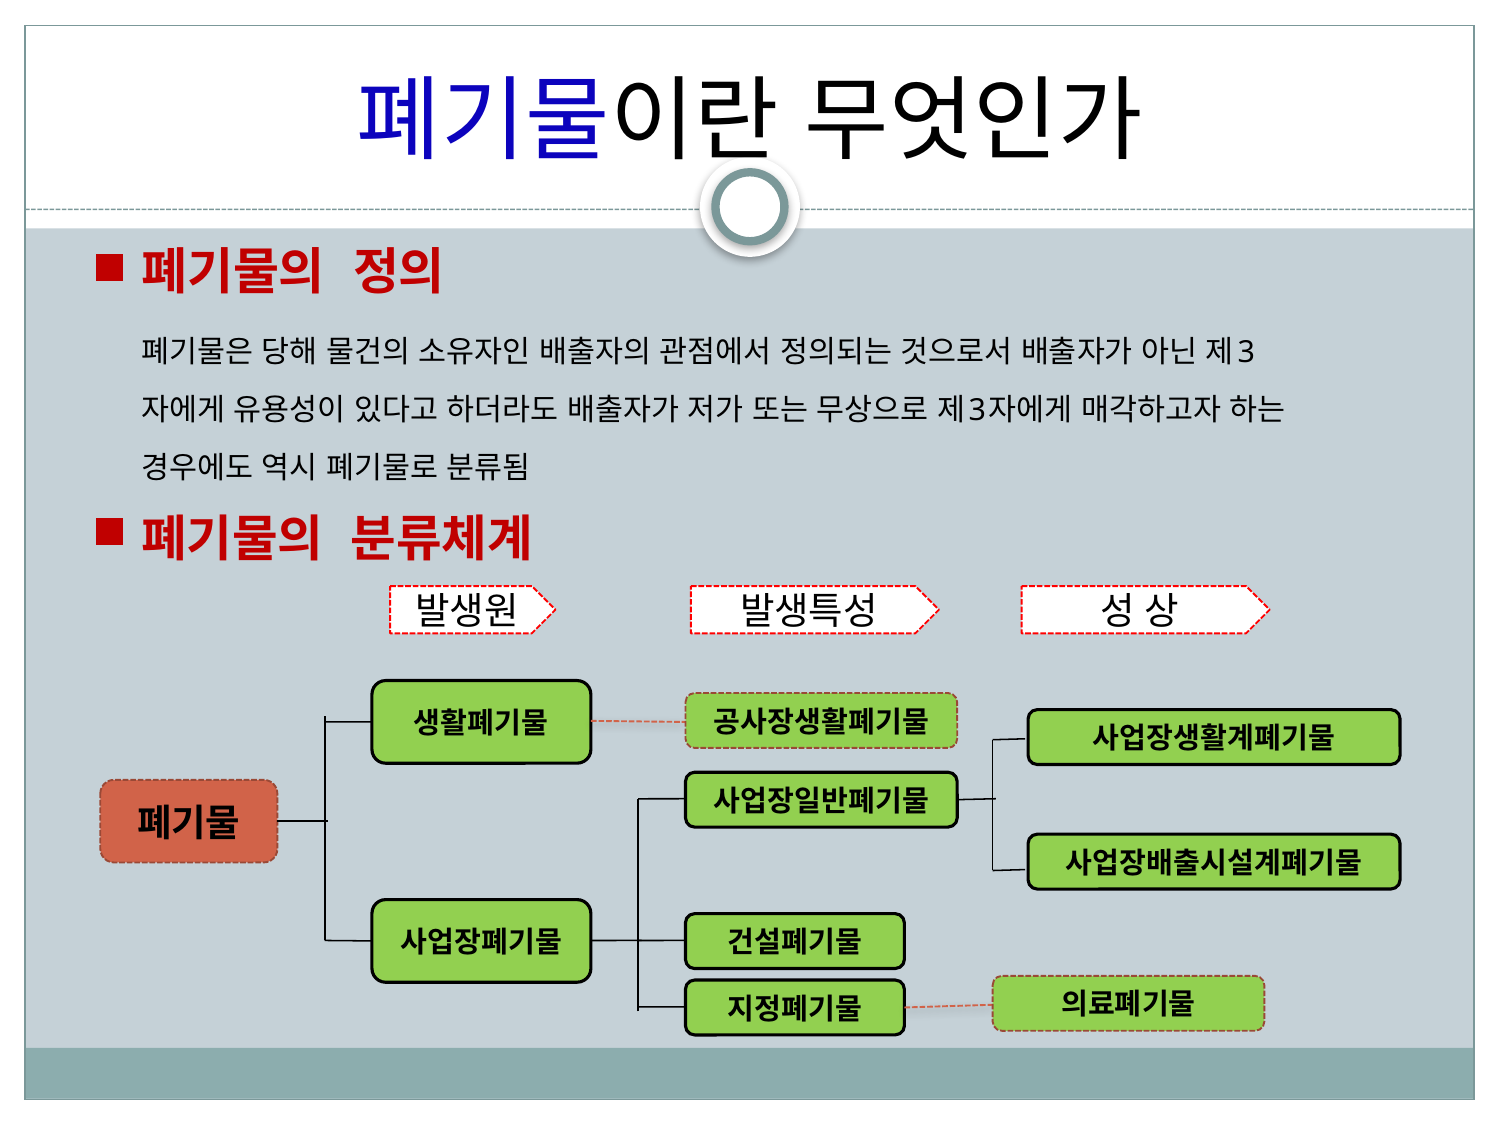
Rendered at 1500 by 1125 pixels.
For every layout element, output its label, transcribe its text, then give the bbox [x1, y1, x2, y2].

text_box [95, 253, 124, 281]
text_box 사업장배출시설계폐기물 [1027, 833, 1402, 891]
text_box 사업장일반폐기물 [684, 771, 959, 829]
text_box 폐기물의 분류체계 [126, 499, 550, 576]
text_box 발생특성 [689, 585, 940, 635]
text_box [95, 517, 124, 546]
list 폐기물의 정의 [126, 231, 496, 302]
text_box 발생원 [389, 585, 557, 635]
text_box 사업장생활계폐기물 [1027, 708, 1402, 766]
text_box 건설폐기물 [684, 912, 906, 970]
text_box 공사장생활폐기물 [684, 692, 959, 749]
text_box [0, 0, 1500, 75]
text_box 생활폐기물 [370, 679, 592, 765]
text_box 폐기물 [99, 778, 279, 864]
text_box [904, 1004, 993, 1008]
text_box 지정폐기물 [684, 979, 906, 1036]
text_box 의료폐기물 [991, 974, 1266, 1032]
text_box 폐기물은 당해 물건의 소유자인 배출자의 관점에서 정의되는 것으로서 배출자가 아닌 제3자에게 유용성이 있다고 하더라도 배출자가 저가 또는 무상으로 제3자에게 매각하고자 하는 경우에도 역시 폐기물로 분류됨 [85, 302, 1329, 495]
text_box 성 상 [1020, 585, 1271, 635]
text_box 폐기물이란 무엇인가 [100, 75, 1400, 179]
text_box 사업장폐기물 [370, 898, 592, 984]
